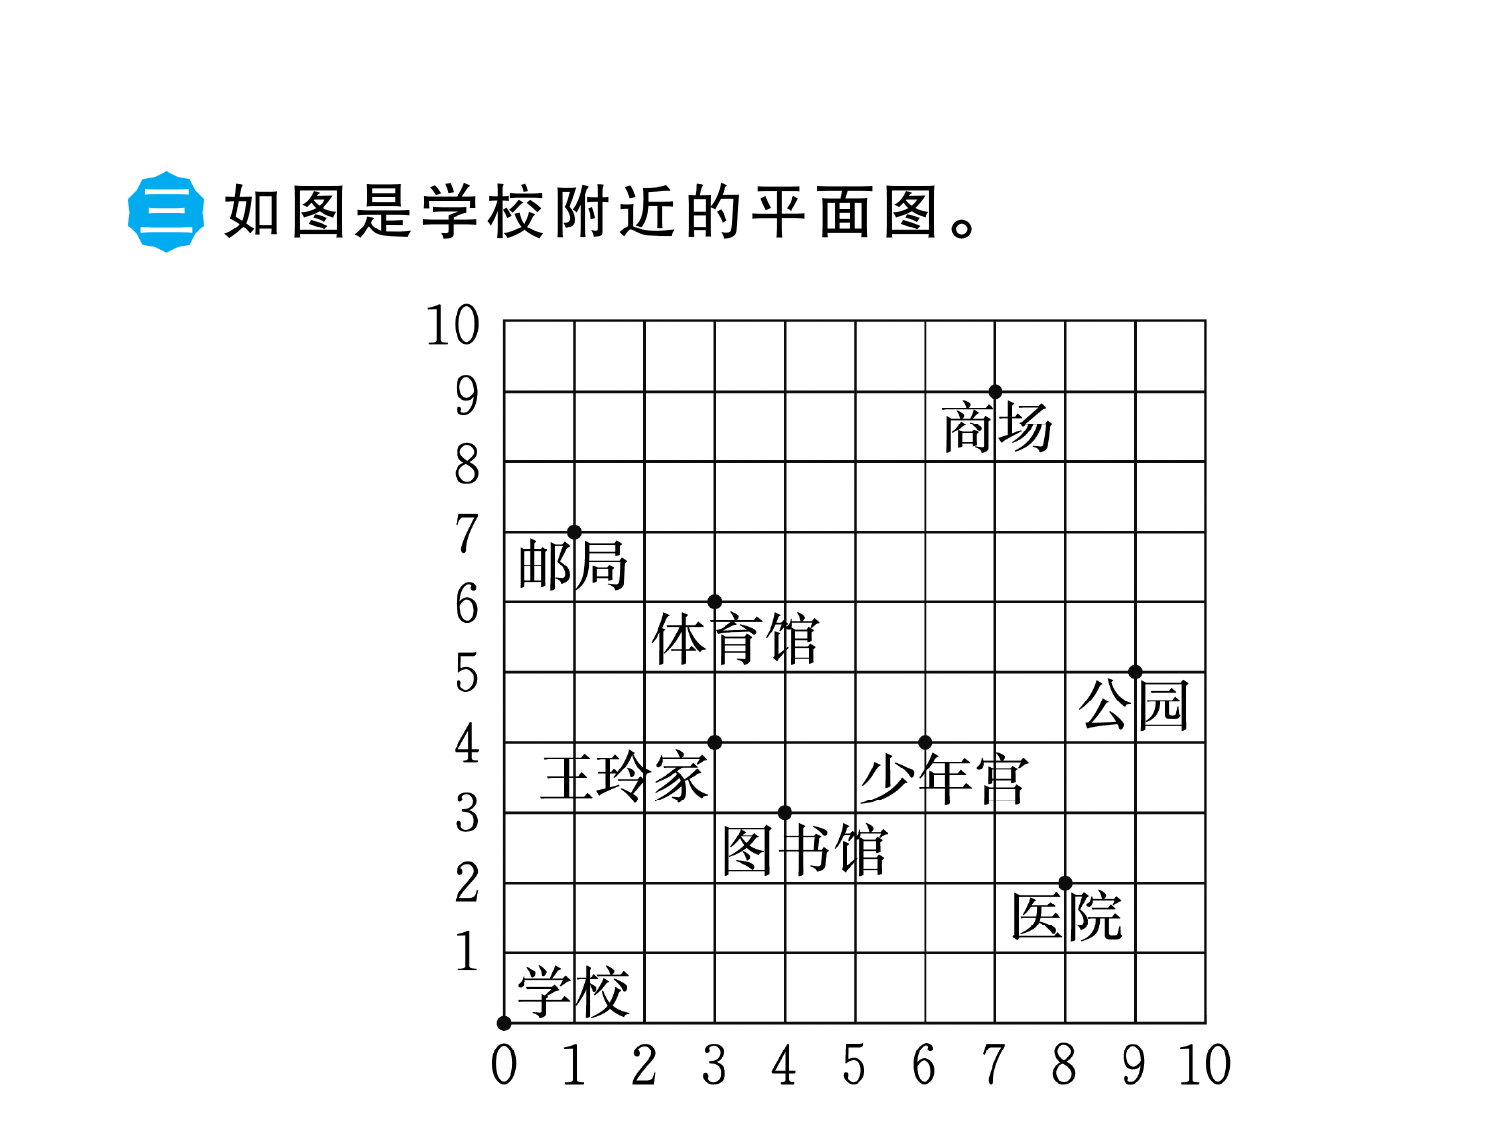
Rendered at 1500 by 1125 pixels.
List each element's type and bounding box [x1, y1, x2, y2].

picture [123, 160, 1460, 1106]
